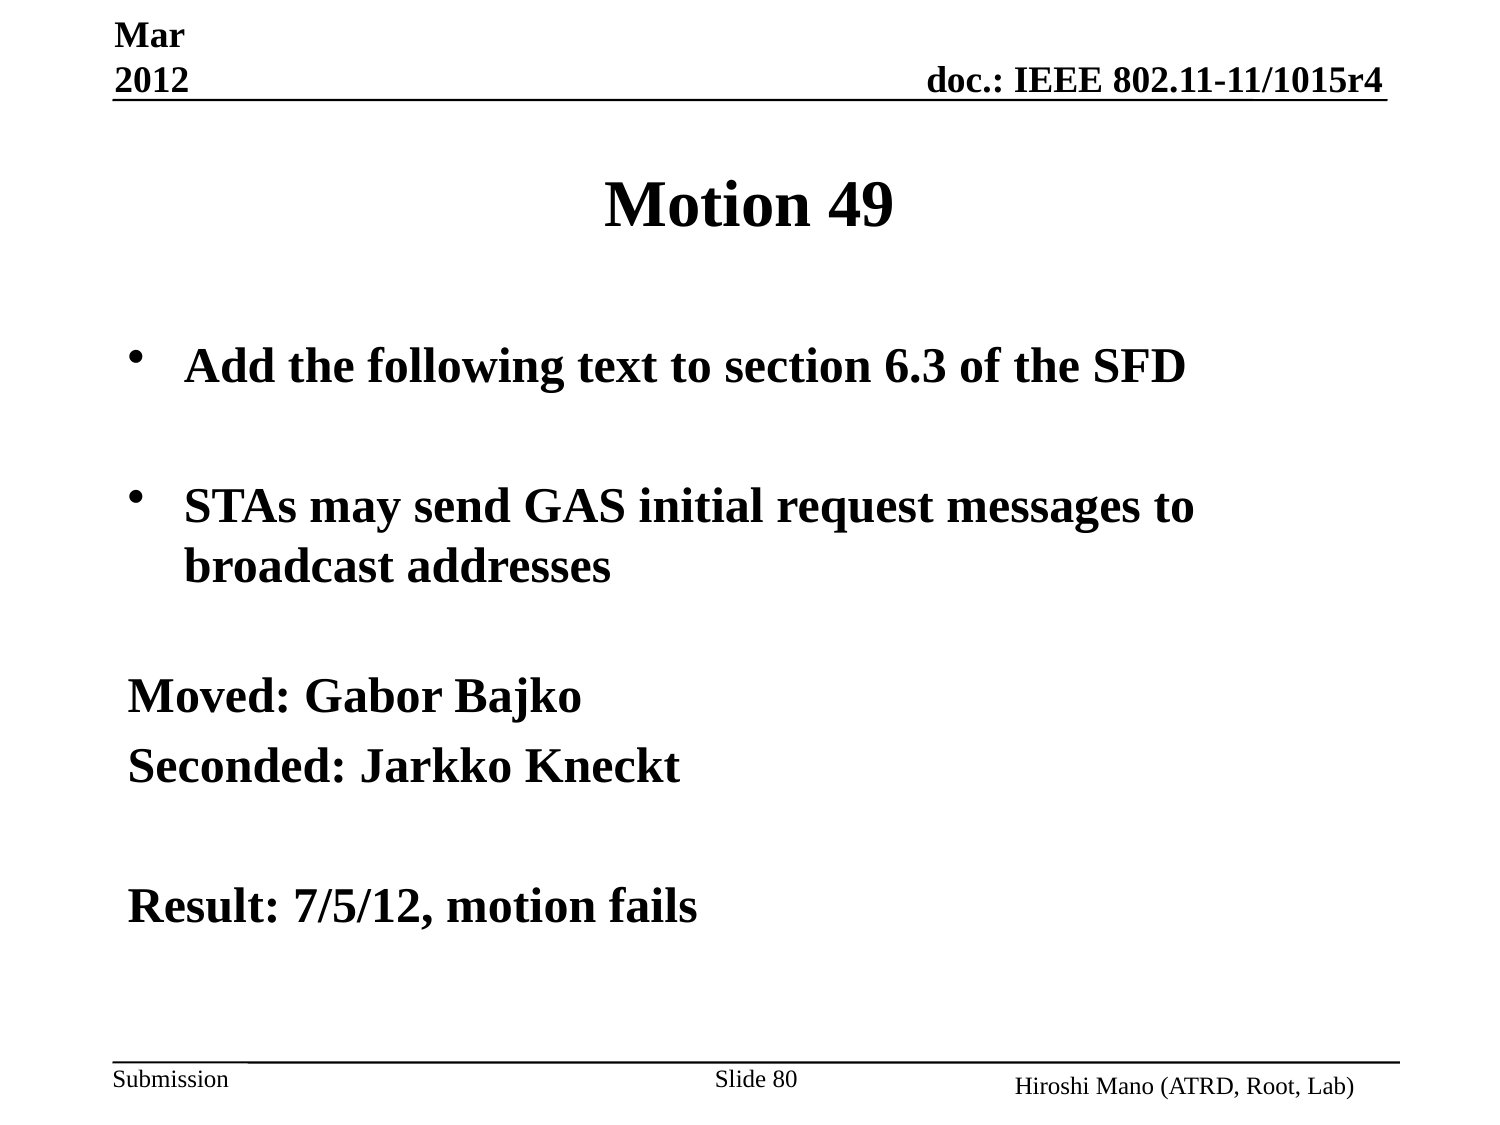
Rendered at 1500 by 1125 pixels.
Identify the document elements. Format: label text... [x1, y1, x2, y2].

footer Hiroshi Mano (ATRD, Root, Lab) [999, 1062, 1402, 1093]
slide_number Slide 80 [712, 1062, 800, 1093]
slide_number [114, 54, 238, 100]
title Motion 49 [112, 112, 1388, 288]
list Add the following text to section 6.3 of the SFD STAs may send GAS initial request messages to broadcast addresses Moved: Gabor Bajko Seconded: Jarkko Kneckt Result: 7/5/12, motion fails [112, 324, 1388, 1000]
